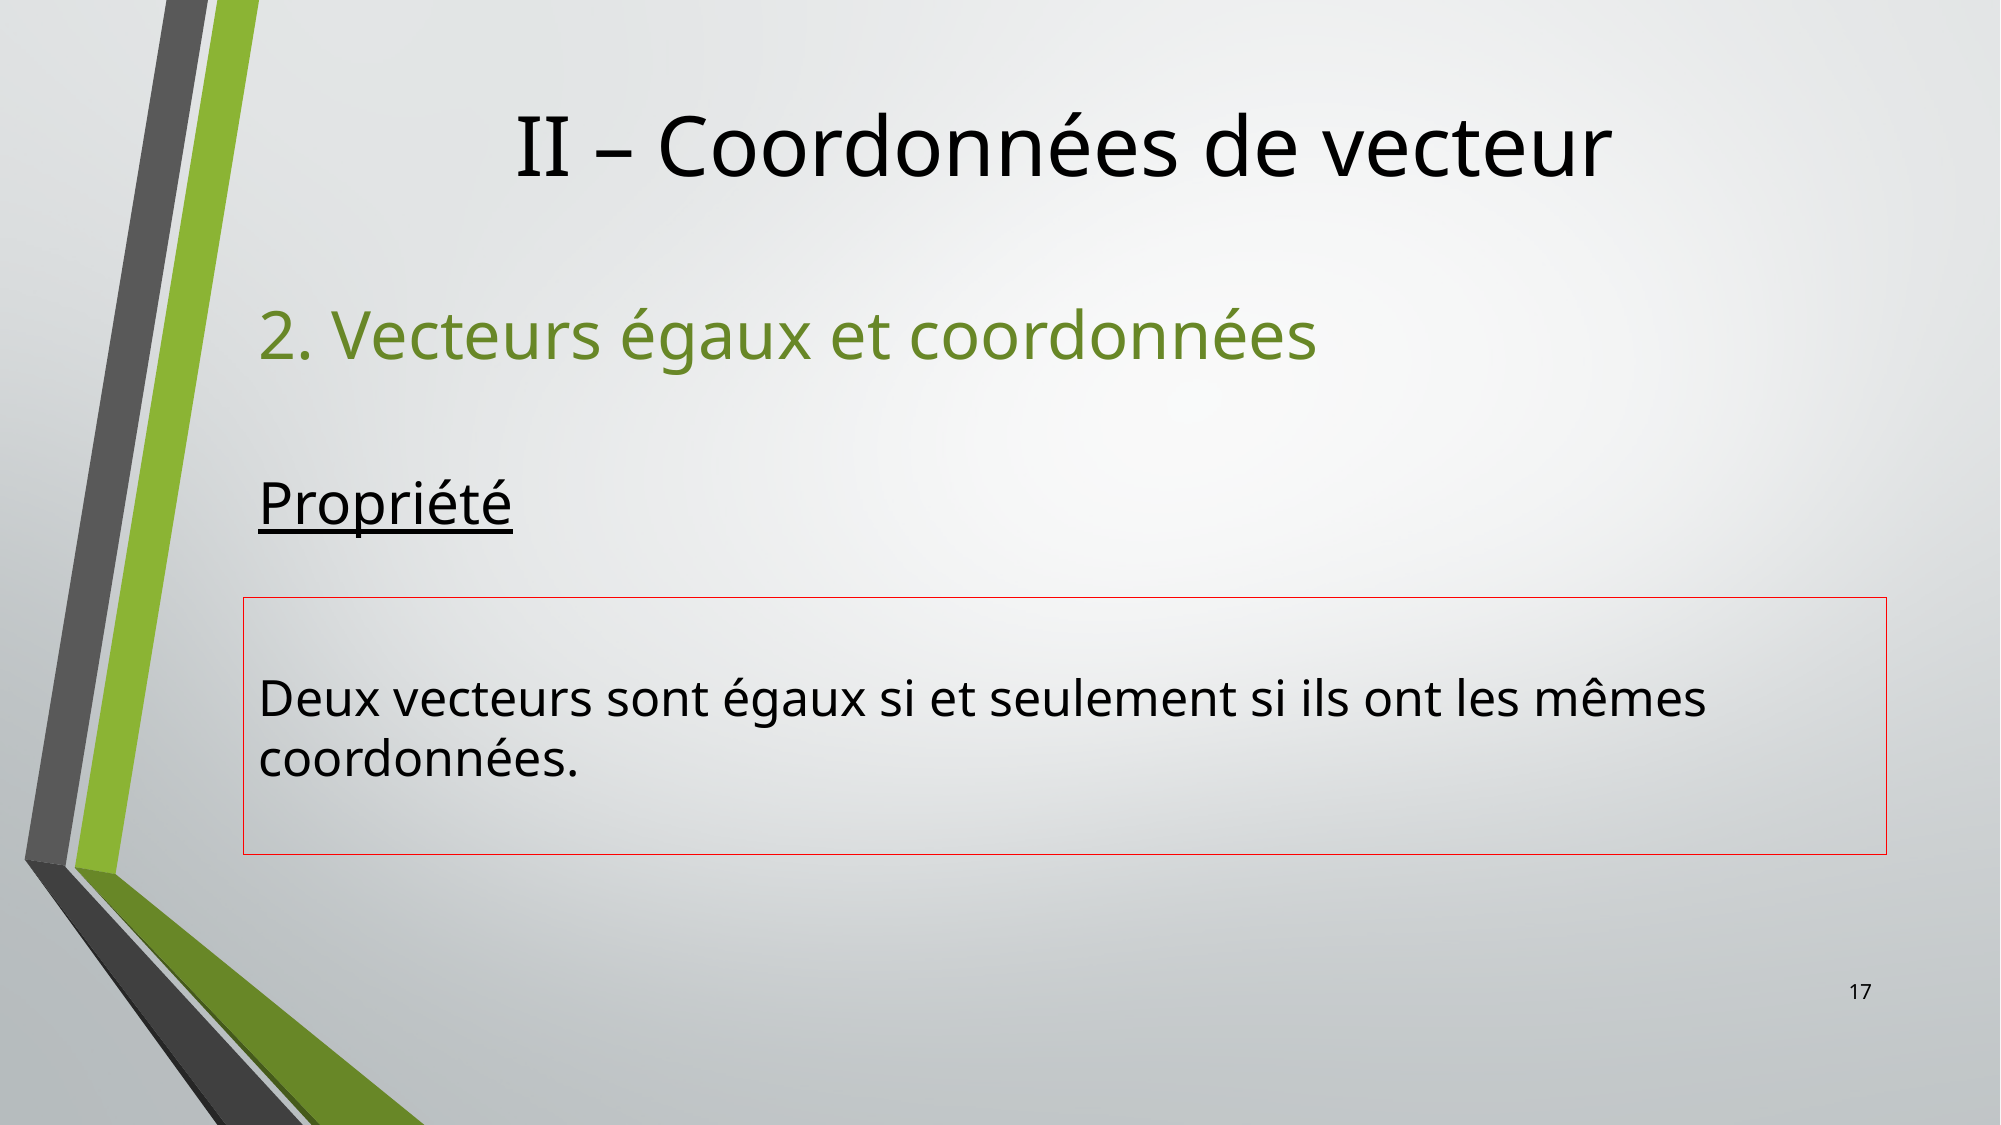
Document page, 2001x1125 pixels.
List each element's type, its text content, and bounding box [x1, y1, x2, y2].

slide_number 17 [1796, 962, 1887, 1023]
title II – Coordonnées de vecteur [243, 0, 1887, 260]
list Deux vecteurs sont égaux si et seulement si ils ont les mêmes coordonnées. [243, 598, 1887, 855]
text_box Propriété [243, 405, 1887, 598]
text_box 2. Vecteurs égaux et coordonnées [243, 260, 1887, 405]
